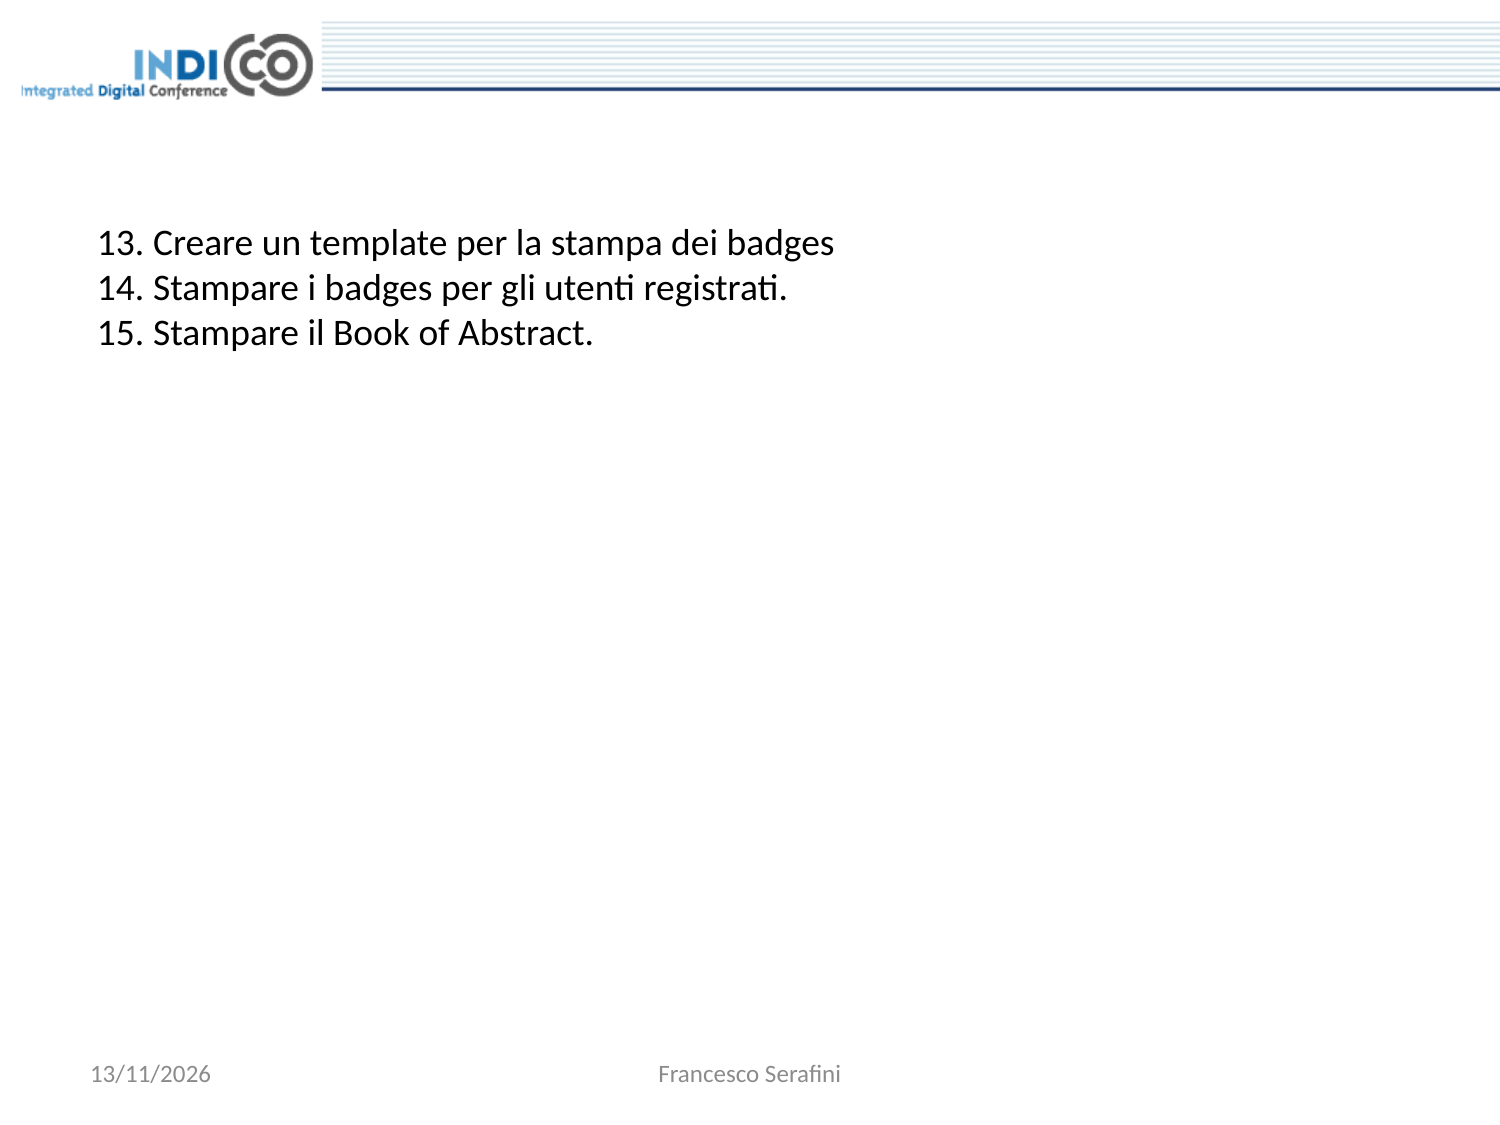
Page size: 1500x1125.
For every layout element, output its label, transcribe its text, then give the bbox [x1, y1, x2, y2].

footer Francesco Serafini [512, 1042, 988, 1103]
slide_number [75, 1042, 425, 1103]
text_box Creare un template per la stampa dei badges Stampare i badges per gli utenti registrati. Stampare il Book of Abstract. [82, 210, 1395, 451]
picture [6, 11, 1500, 127]
